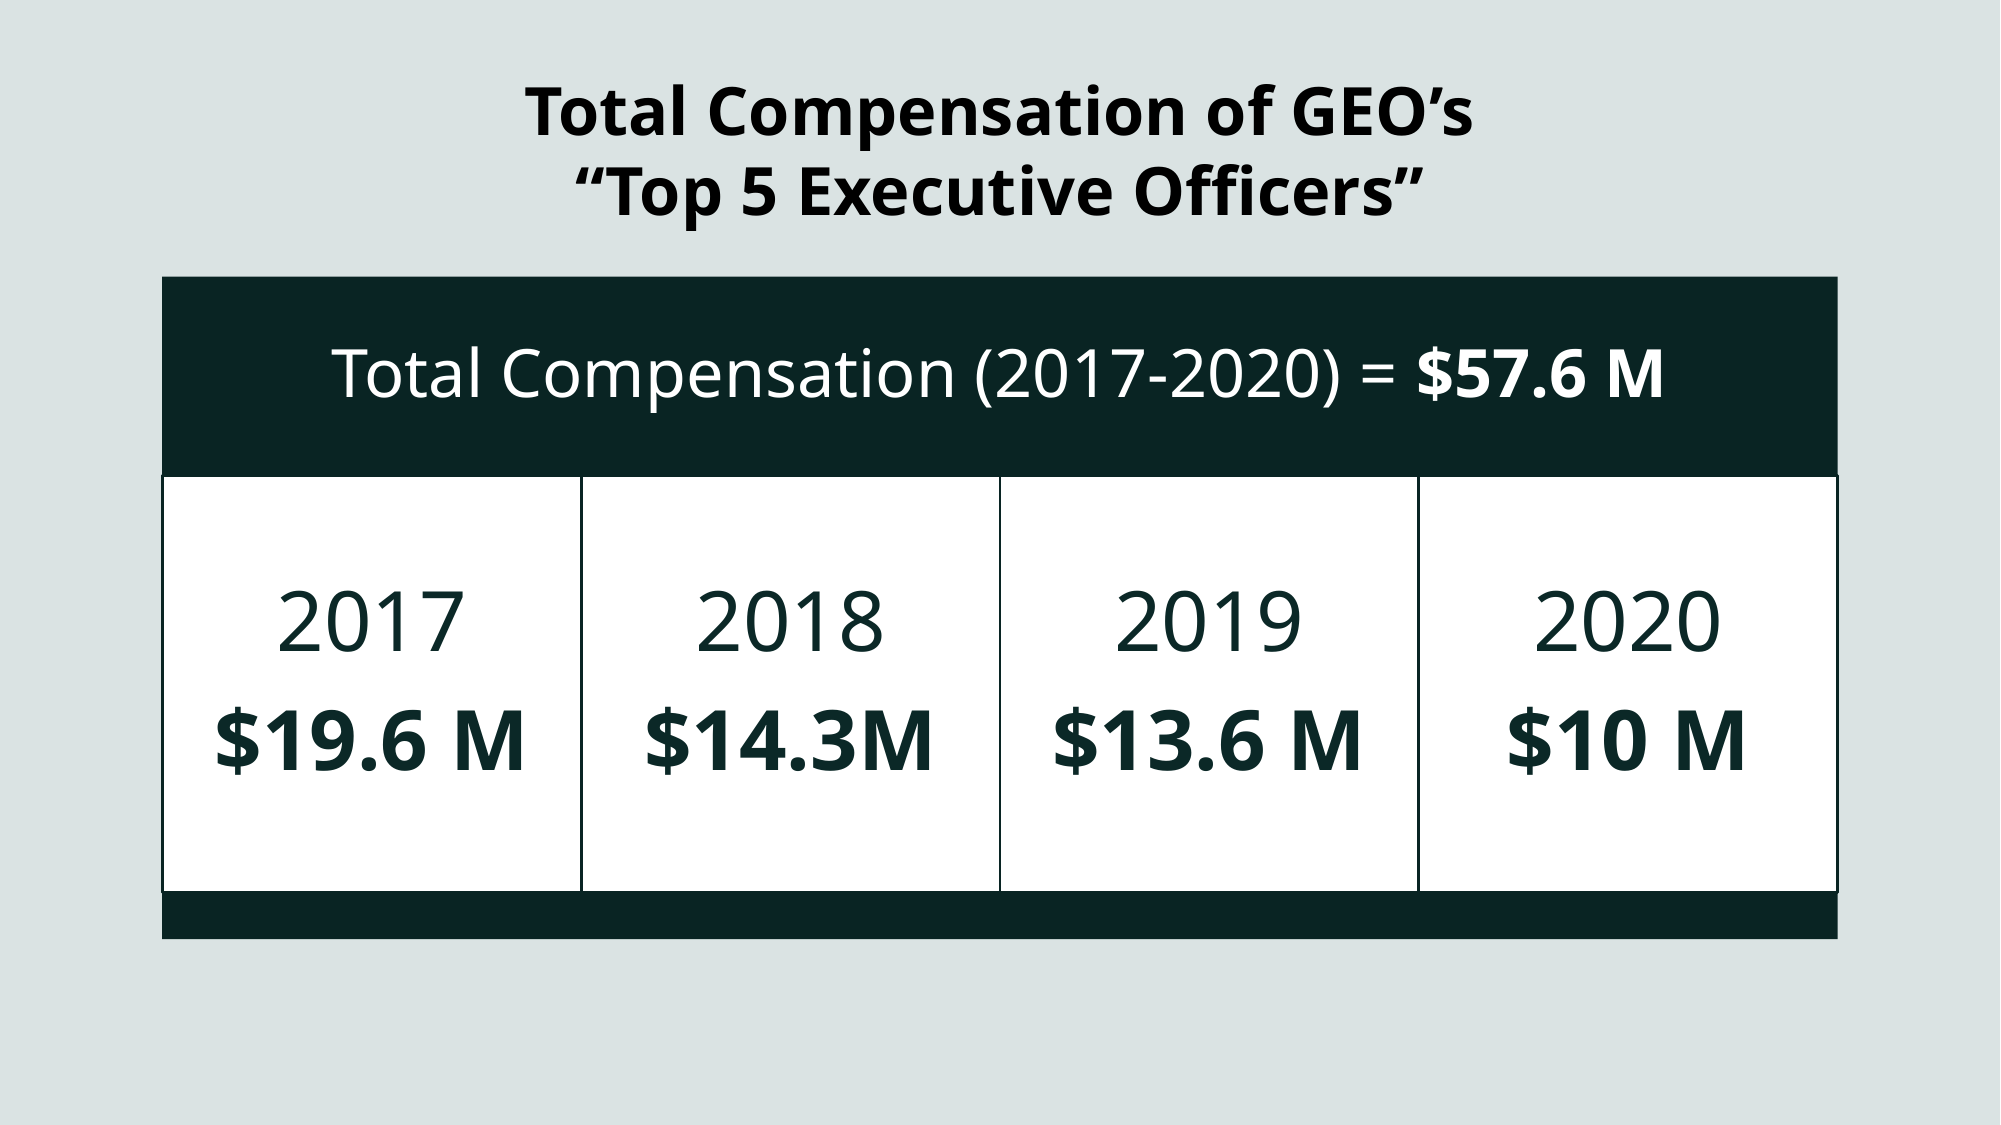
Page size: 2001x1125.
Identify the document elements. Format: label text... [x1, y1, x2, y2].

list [161, 276, 1838, 940]
title Total Compensation of GEO’s “Top 5 Executive Officers” [450, 44, 1550, 237]
